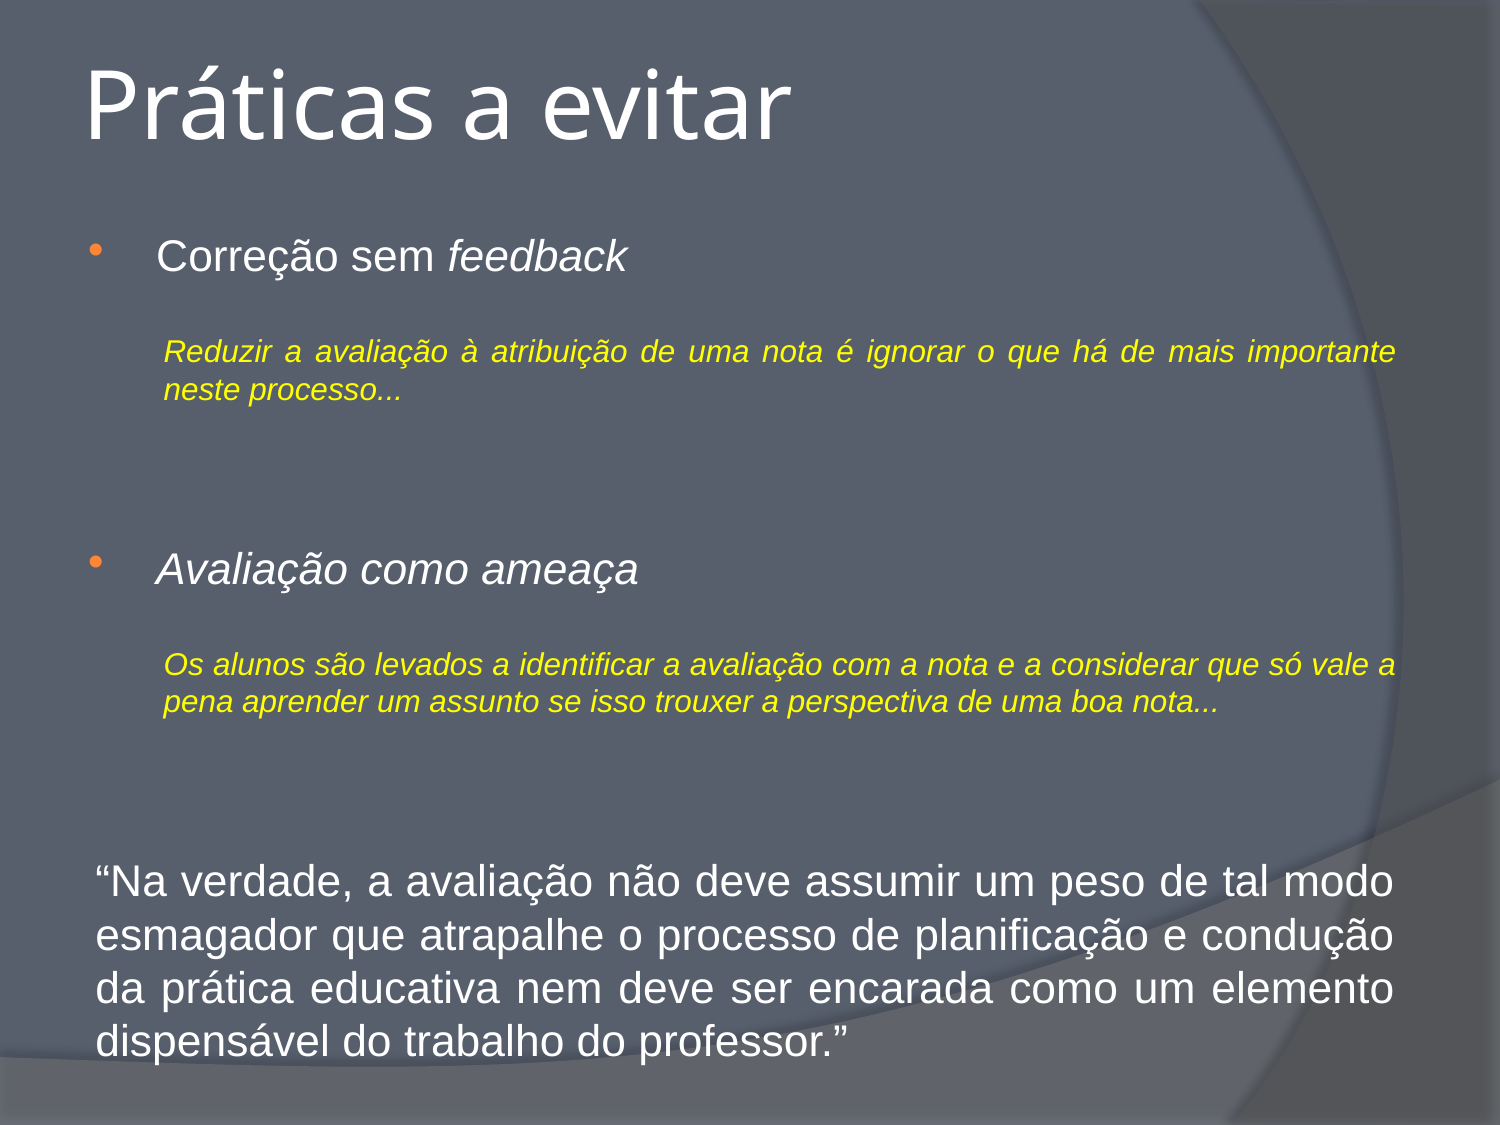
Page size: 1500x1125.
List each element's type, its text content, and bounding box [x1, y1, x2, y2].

title Práticas a evitar [75, 7, 1300, 195]
list Correção sem feedback Reduzir a avaliação à atribuição de uma nota é ignorar o que há de mais importante neste processo... Avaliação como ameaça Os alunos são levados a identificar a avaliação com a nota e a considerar que só vale a pena aprender um assunto se isso trouxer a perspectiva de uma boa nota... “Na verdade, a avaliação não deve assumir um peso de tal modo esmagador que atrapalhe o processo de planificação e condução da prática educativa nem deve ser encarada como um elemento dispensável do trabalho do professor.” [75, 219, 1412, 1083]
